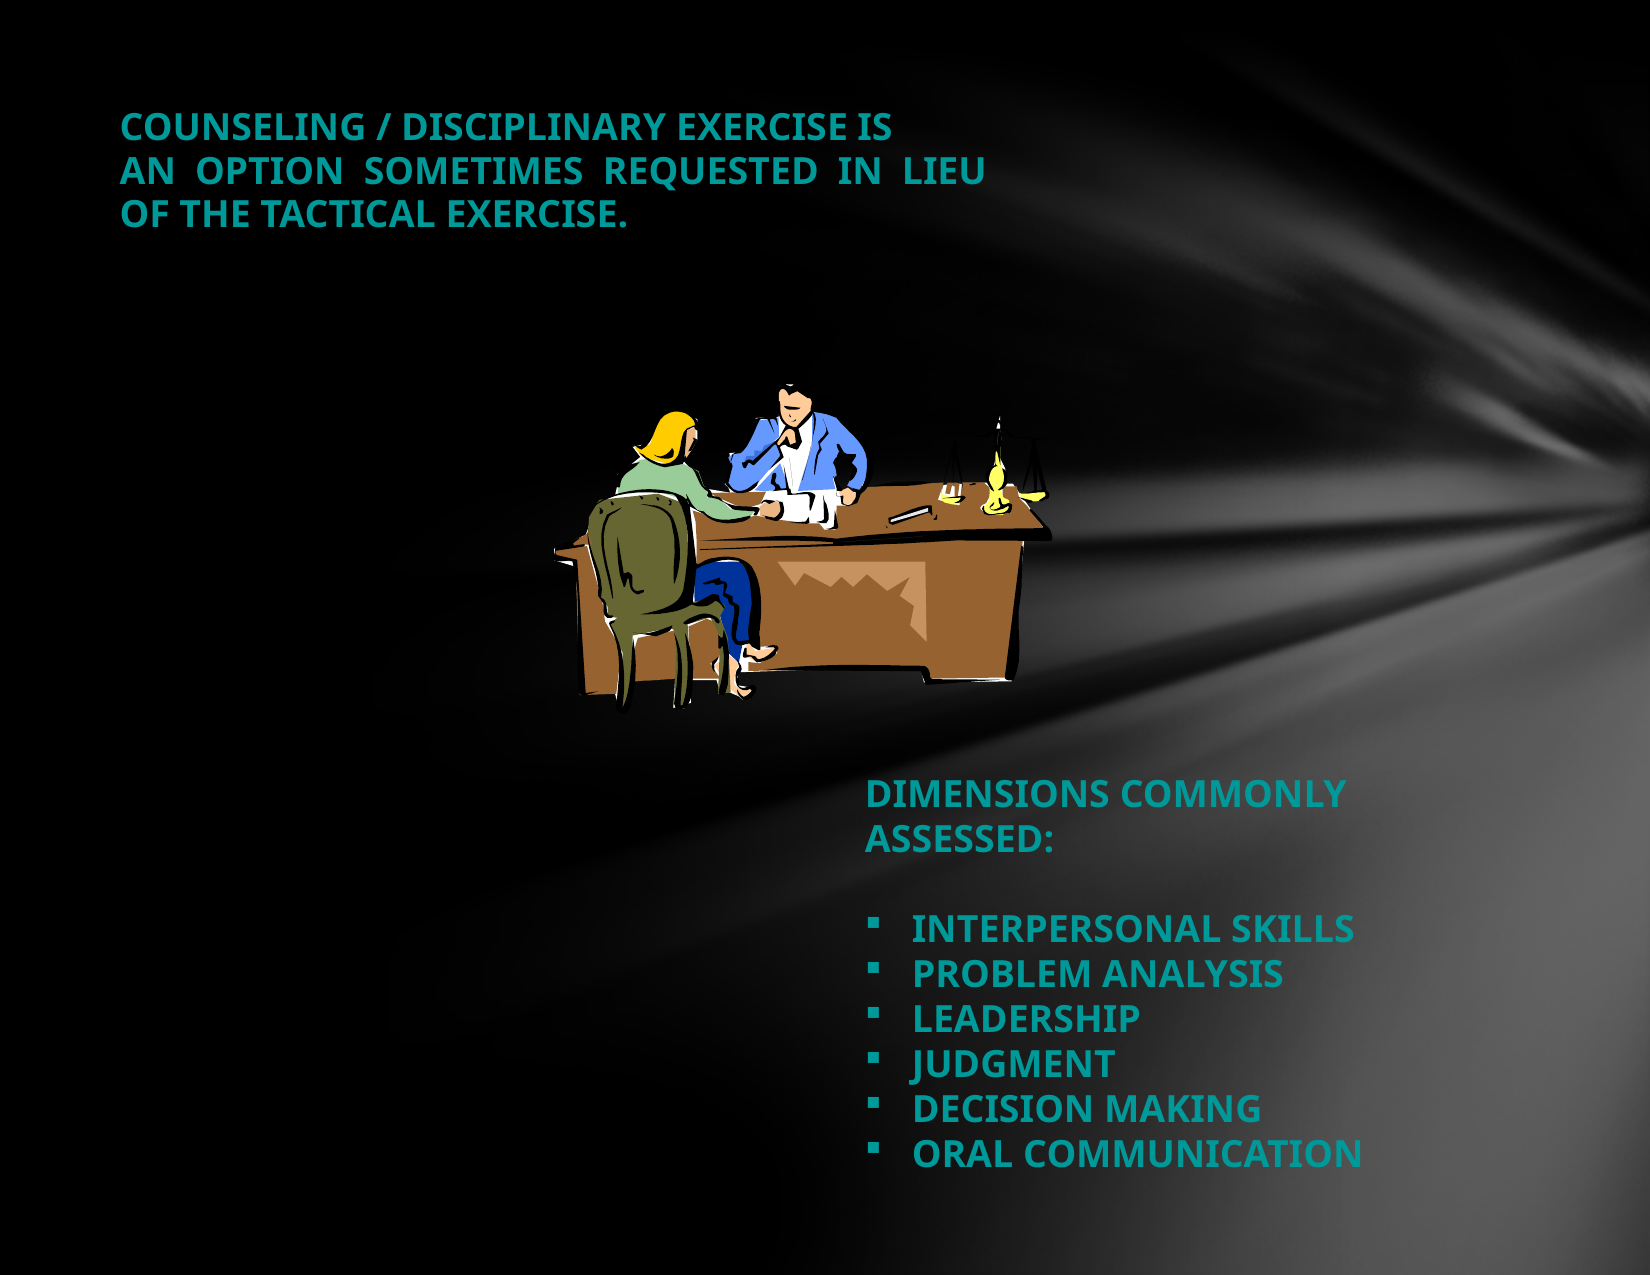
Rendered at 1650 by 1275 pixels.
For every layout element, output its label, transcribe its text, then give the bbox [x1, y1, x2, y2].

text_box COUNSELING / DISCIPLINARY EXERCISE IS AN OPTION SOMETIMES REQUESTED IN LIEU OF THE TACTICAL EXERCISE. [119, 99, 988, 243]
text_box DIMENSIONS COMMONLY ASSESSED: INTERPERSONAL SKILLS PROBLEM ANALYSIS LEADERSHIP JUDGMENT DECISION MAKING ORAL COMMUNICATION [849, 762, 1488, 1183]
picture [553, 377, 1055, 714]
